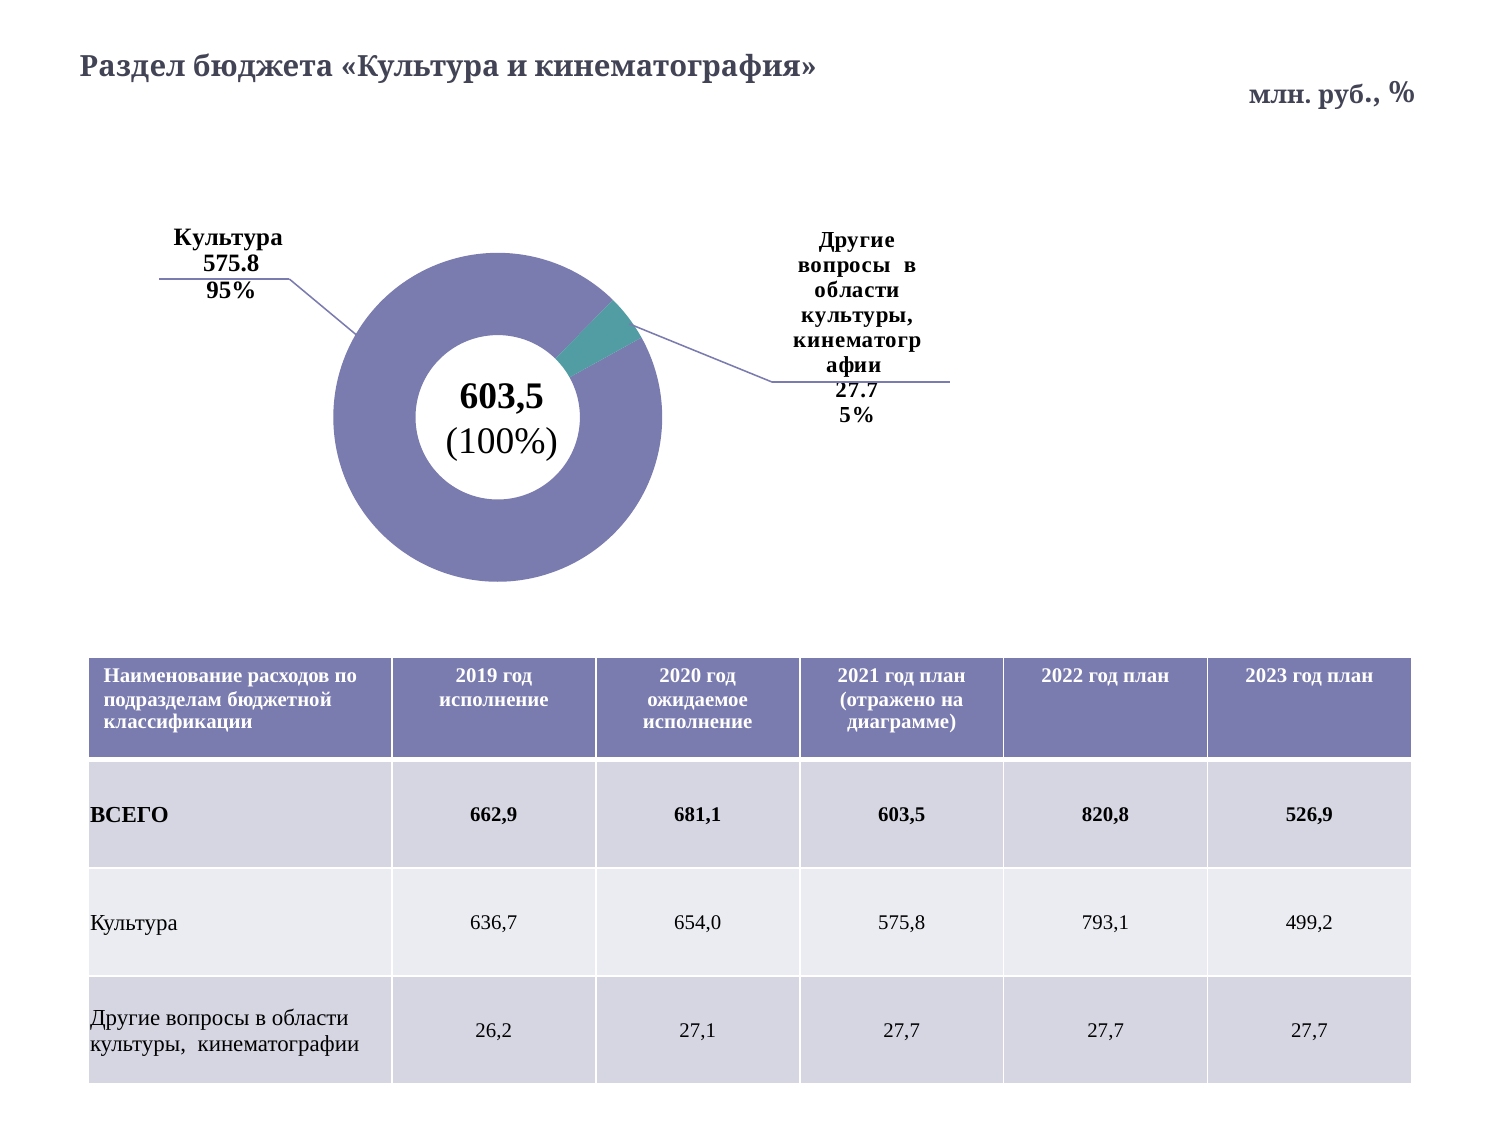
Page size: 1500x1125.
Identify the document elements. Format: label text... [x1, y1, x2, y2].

table_cell 27,7 [801, 977, 1003, 1083]
title Раздел бюджета «Культура и кинематография» [64, 19, 1415, 112]
table_cell 636,7 [393, 869, 595, 975]
table_cell 26,2 [393, 977, 595, 1083]
table_cell Другие вопросы в области культуры, кинематографии [89, 977, 391, 1083]
table_cell 27,1 [597, 977, 799, 1083]
table_cell 27,7 [1004, 977, 1207, 1083]
table_cell 499,2 [1208, 869, 1411, 975]
table_cell 654,0 [597, 869, 799, 975]
text_box млн. руб., % [1234, 66, 1460, 117]
table_header Наименование расходов по подразделам бюджетной классификации [89, 658, 391, 757]
table_cell 575,8 [801, 869, 1003, 975]
table_cell 603,5 [801, 762, 1003, 867]
table_header 2019 год исполнение [393, 658, 595, 757]
table_cell ВСЕГО [89, 762, 391, 867]
table_cell 526,9 [1208, 762, 1411, 867]
table_header 2020 год ожидаемое исполнение [597, 658, 799, 757]
table_cell 27,7 [1208, 977, 1411, 1083]
table_header 2023 год план [1208, 658, 1411, 757]
chart [64, 111, 962, 620]
table_cell 662,9 [393, 762, 595, 867]
table_cell 793,1 [1004, 869, 1207, 975]
table_header 2022 год план [1004, 658, 1207, 757]
table_cell 820,8 [1004, 762, 1207, 867]
table_cell Культура [89, 869, 391, 975]
table_header 2021 год план (отражено на диаграмме) [801, 658, 1003, 757]
table_cell 681,1 [597, 762, 799, 867]
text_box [288, 278, 361, 339]
